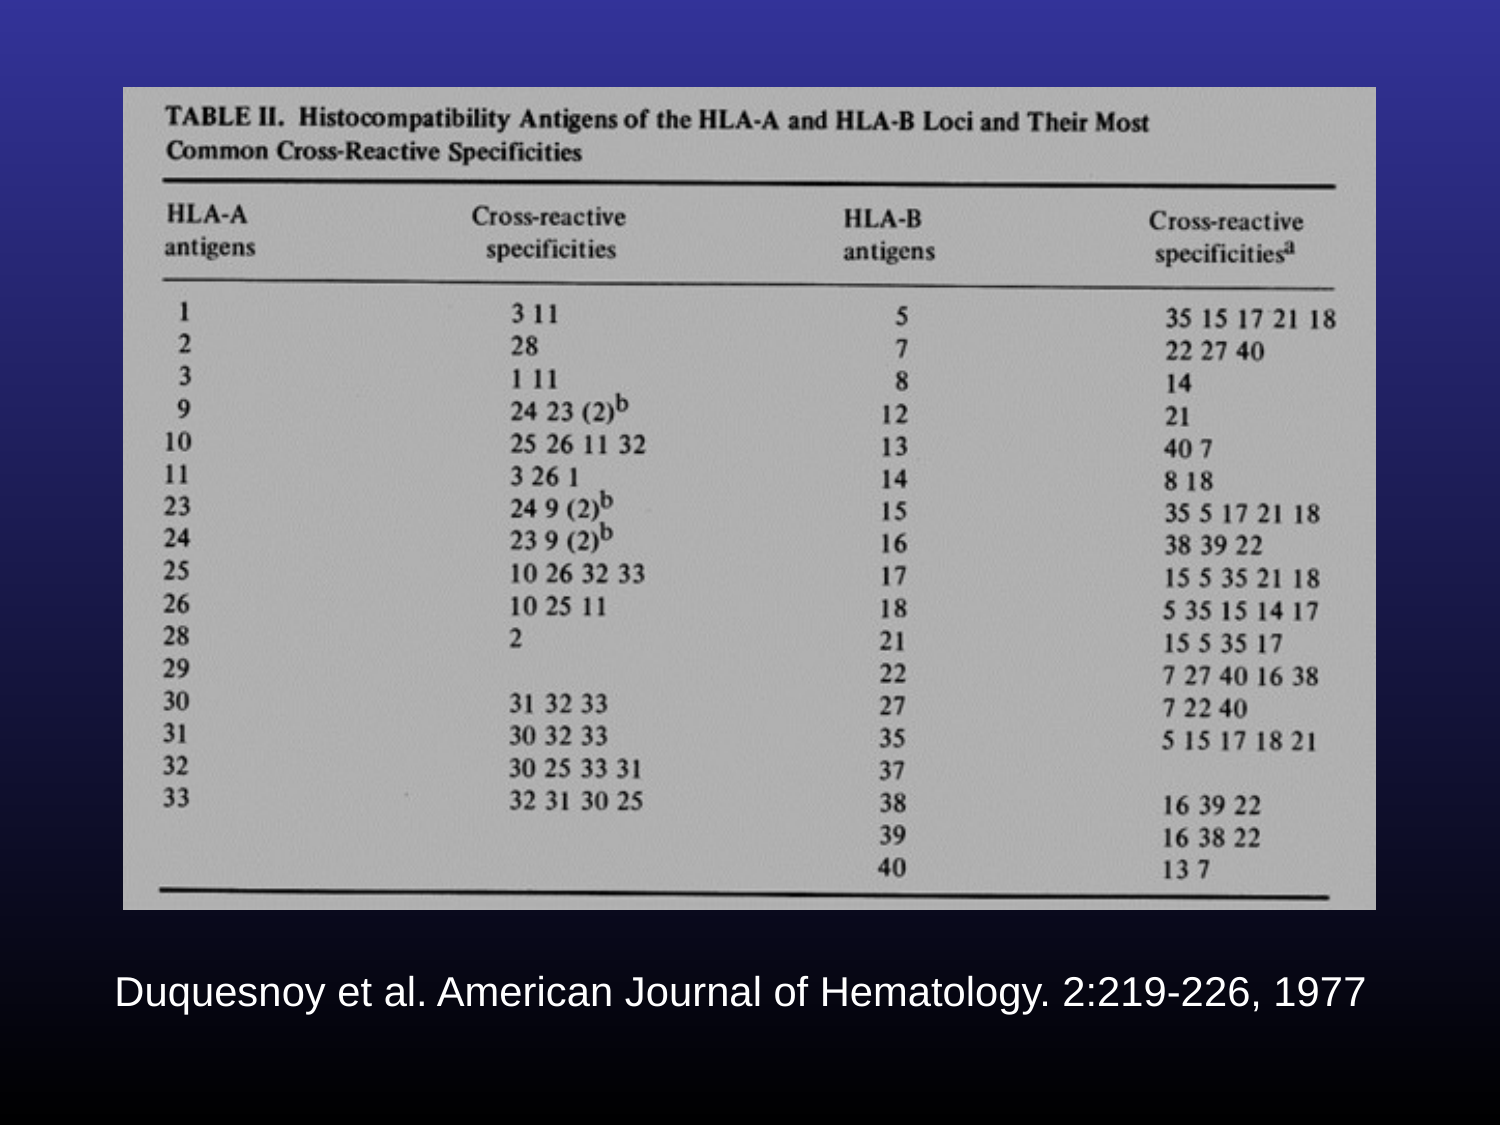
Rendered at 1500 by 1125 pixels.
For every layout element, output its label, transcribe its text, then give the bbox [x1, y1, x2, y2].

picture [123, 87, 1377, 910]
list Duquesnoy et al. American Journal of Hematology. 2:219-226, 1977 [75, 932, 1425, 1113]
